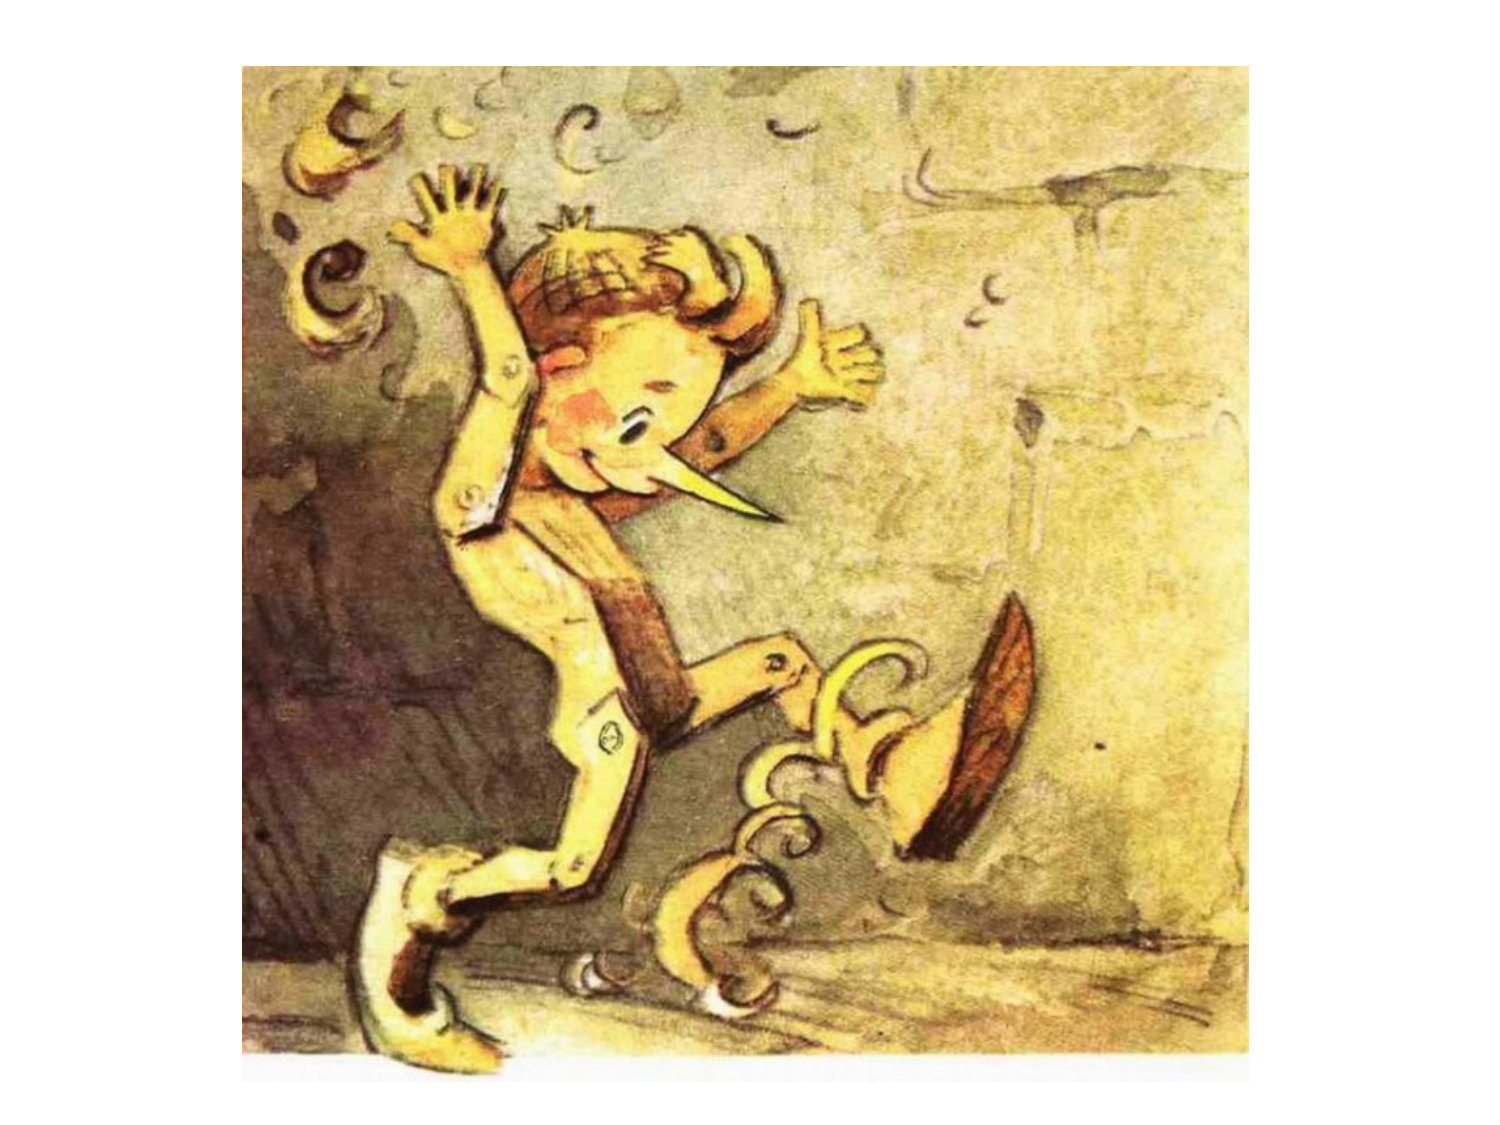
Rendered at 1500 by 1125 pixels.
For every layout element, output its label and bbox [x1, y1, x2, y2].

picture [241, 66, 1249, 1083]
